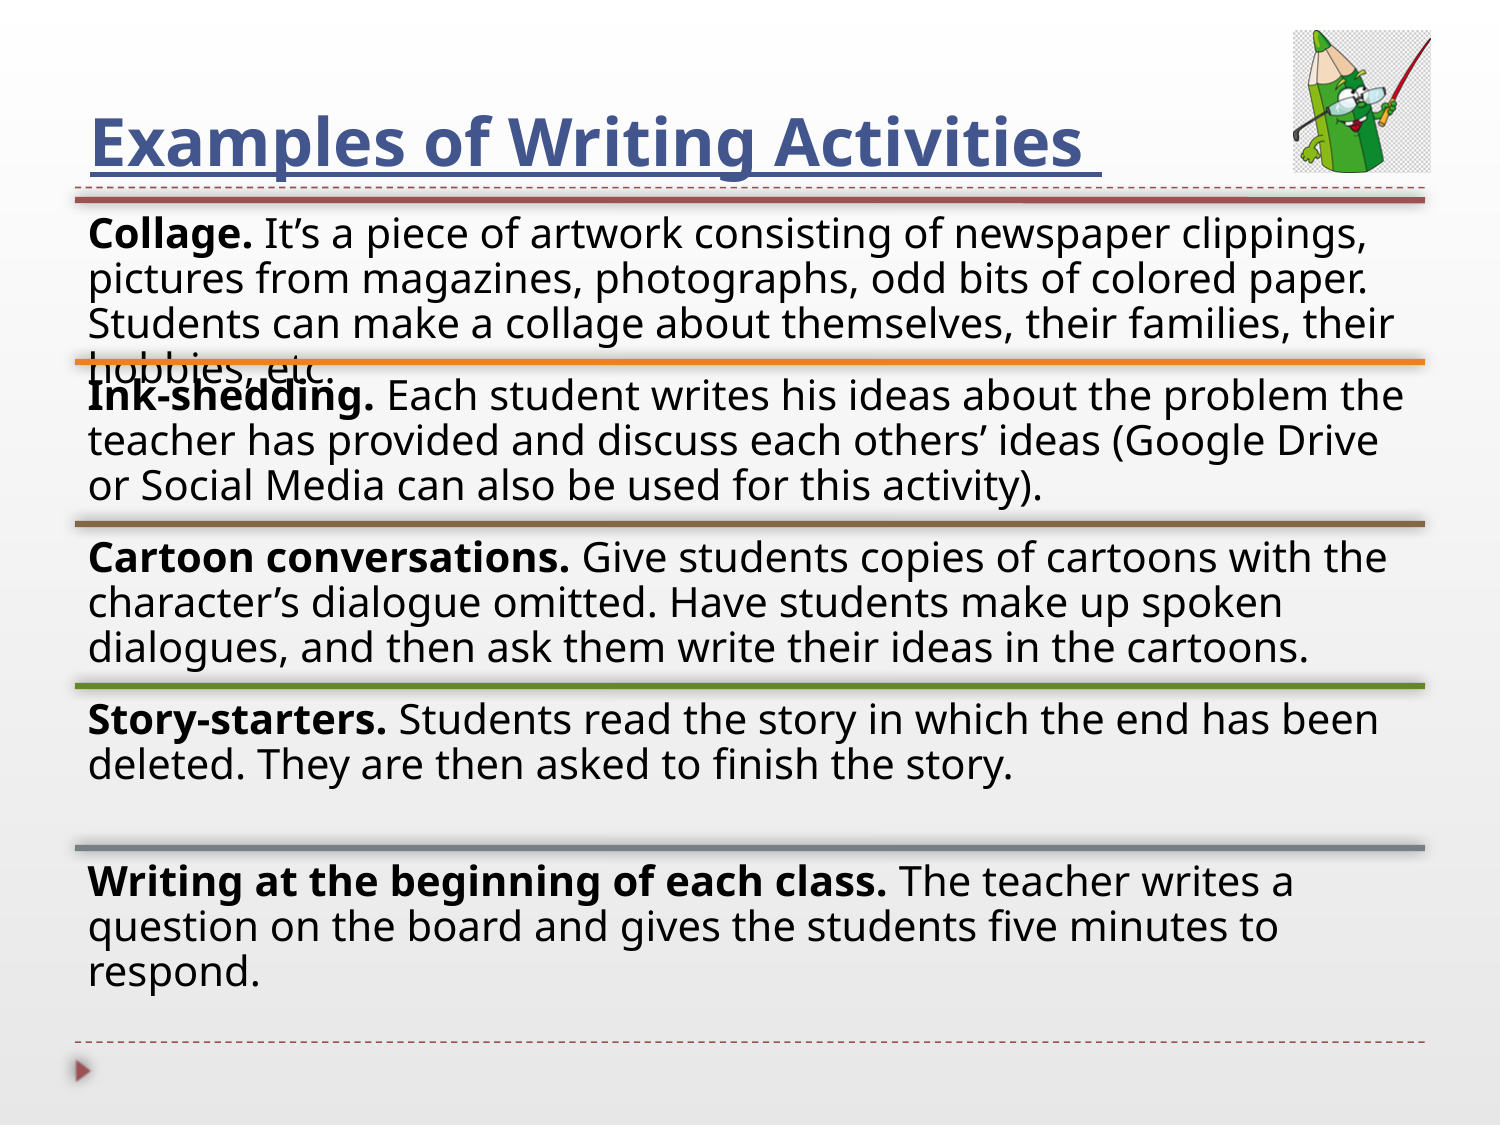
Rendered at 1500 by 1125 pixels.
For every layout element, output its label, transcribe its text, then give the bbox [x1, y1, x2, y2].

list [77, 203, 1424, 1008]
title Examples of Writing Activities [75, 24, 1425, 188]
picture [1293, 30, 1431, 173]
